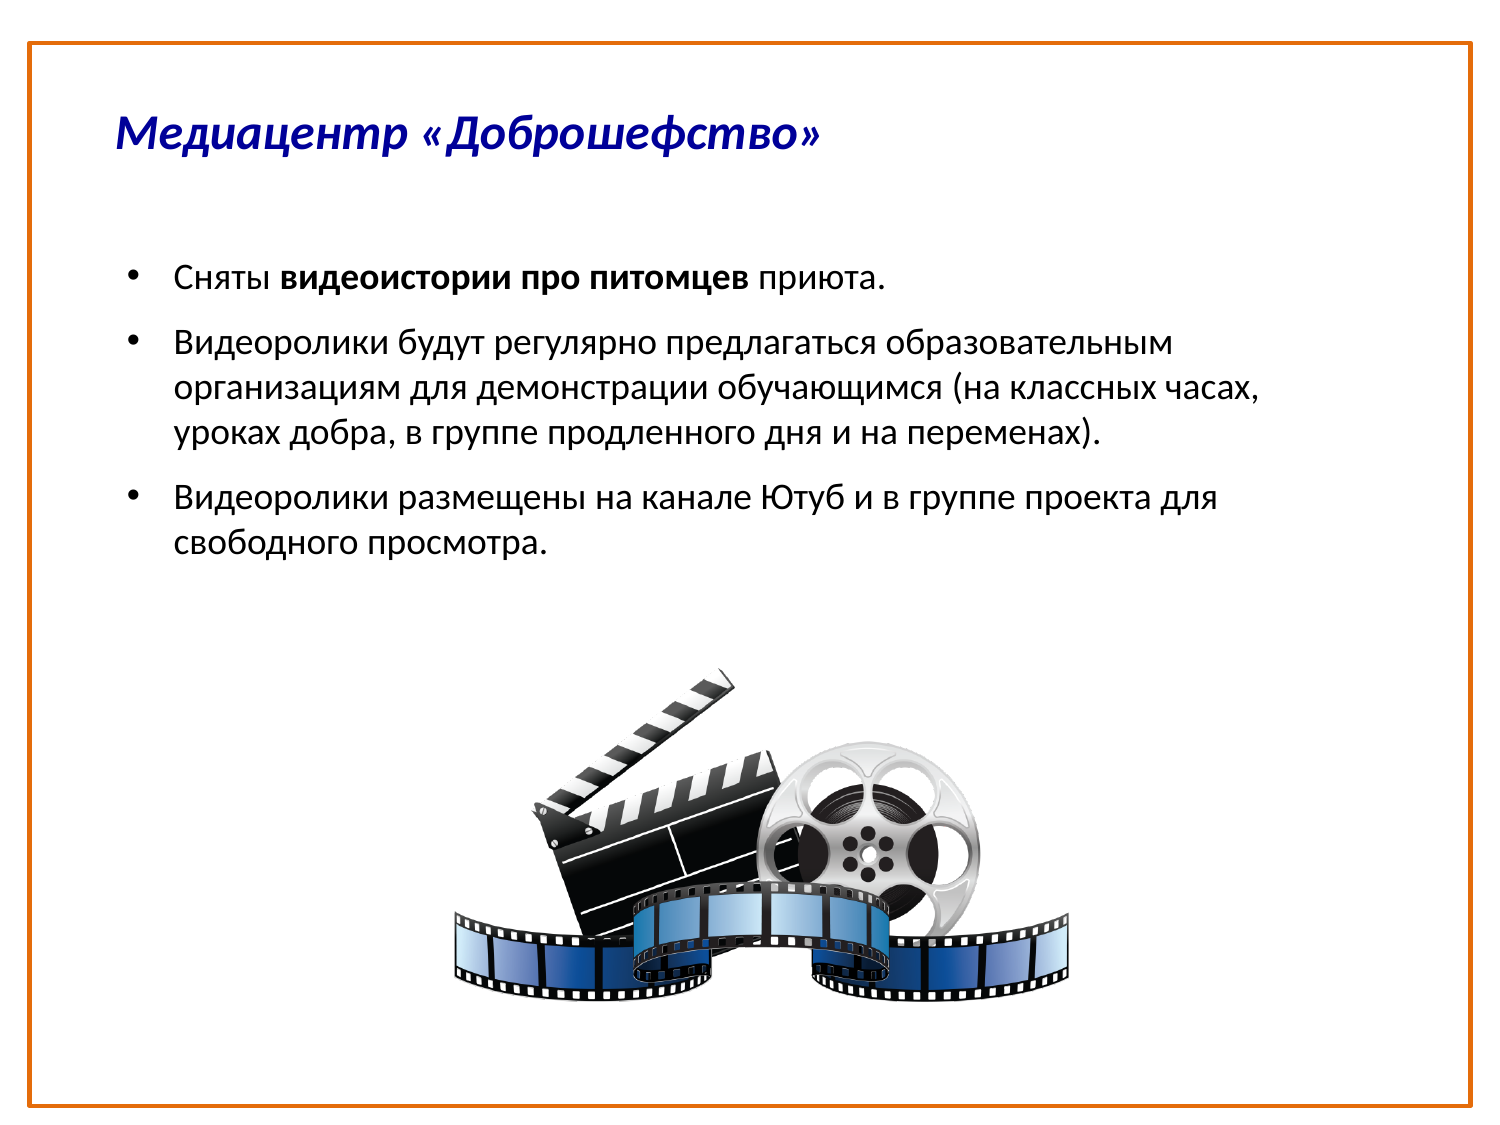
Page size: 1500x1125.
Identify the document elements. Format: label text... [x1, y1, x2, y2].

text_box [27, 41, 1473, 1108]
text_box Сняты видеоистории про питомцев приюта. Видеоролики будут регулярно предлагаться образовательным организациям для демонстрации обучающимся (на классных часах, уроках добра, в группе продленного дня и на переменах). Видеоролики размещены на канале Ютуб и в группе проекта для свободного просмотра. [112, 244, 1341, 570]
picture [454, 668, 1069, 1002]
